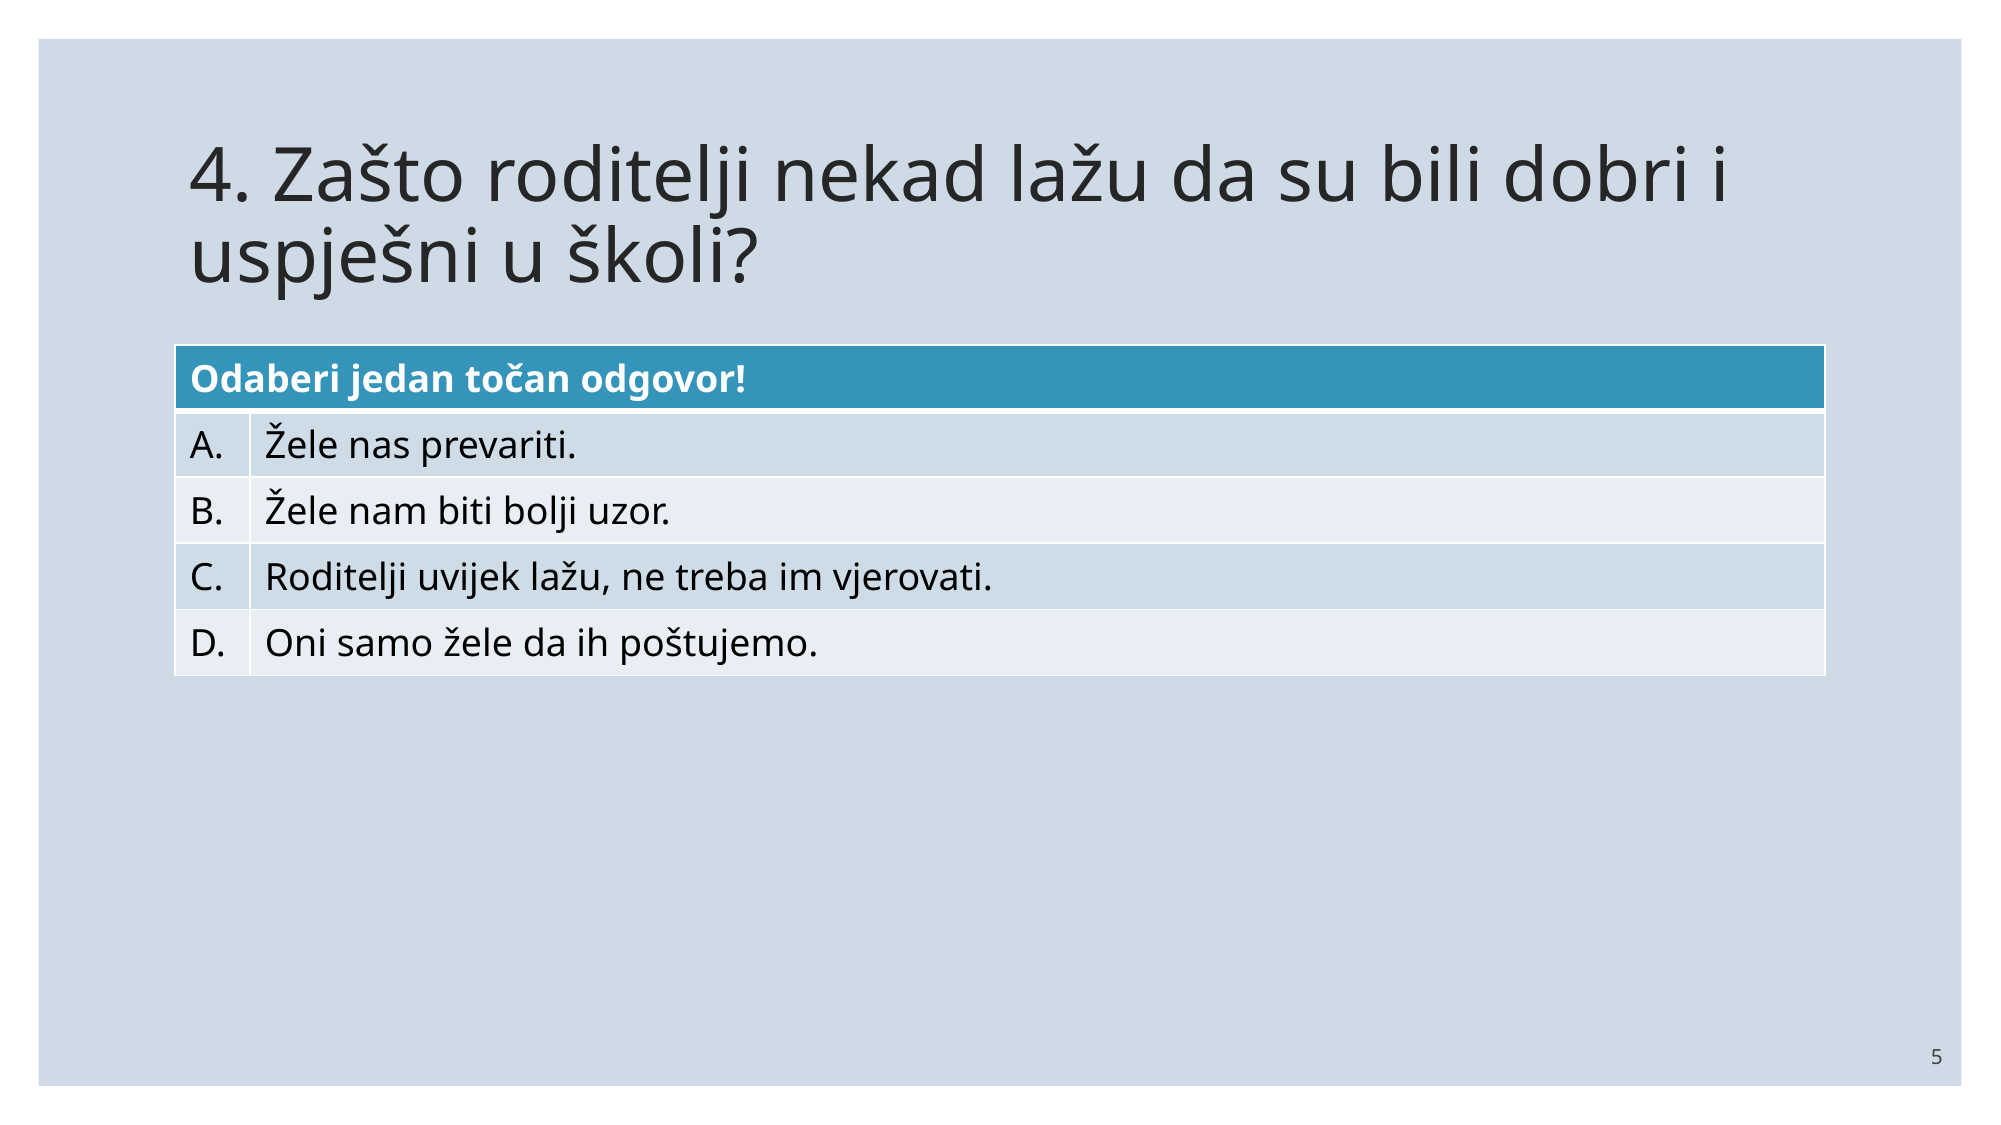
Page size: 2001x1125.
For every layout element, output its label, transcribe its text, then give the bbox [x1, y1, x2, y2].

title 4. Zašto roditelji nekad lažu da su bili dobri i uspješni u školi? [174, 105, 1825, 331]
table_cell C. [176, 544, 249, 609]
table_cell Oni samo žele da ih poštujemo. [251, 610, 1824, 675]
table_cell D. [176, 610, 249, 675]
table_cell Roditelji uvijek lažu, ne treba im vjerovati. [251, 544, 1824, 609]
table_cell Žele nam biti bolji uzor. [251, 478, 1824, 542]
slide_number 5 [1717, 1034, 1958, 1080]
table_cell B. [176, 478, 249, 542]
table_cell Žele nas prevariti. [251, 414, 1824, 476]
table_cell A. [176, 414, 249, 476]
table_header Odaberi jedan točan odgovor! [176, 346, 1824, 408]
